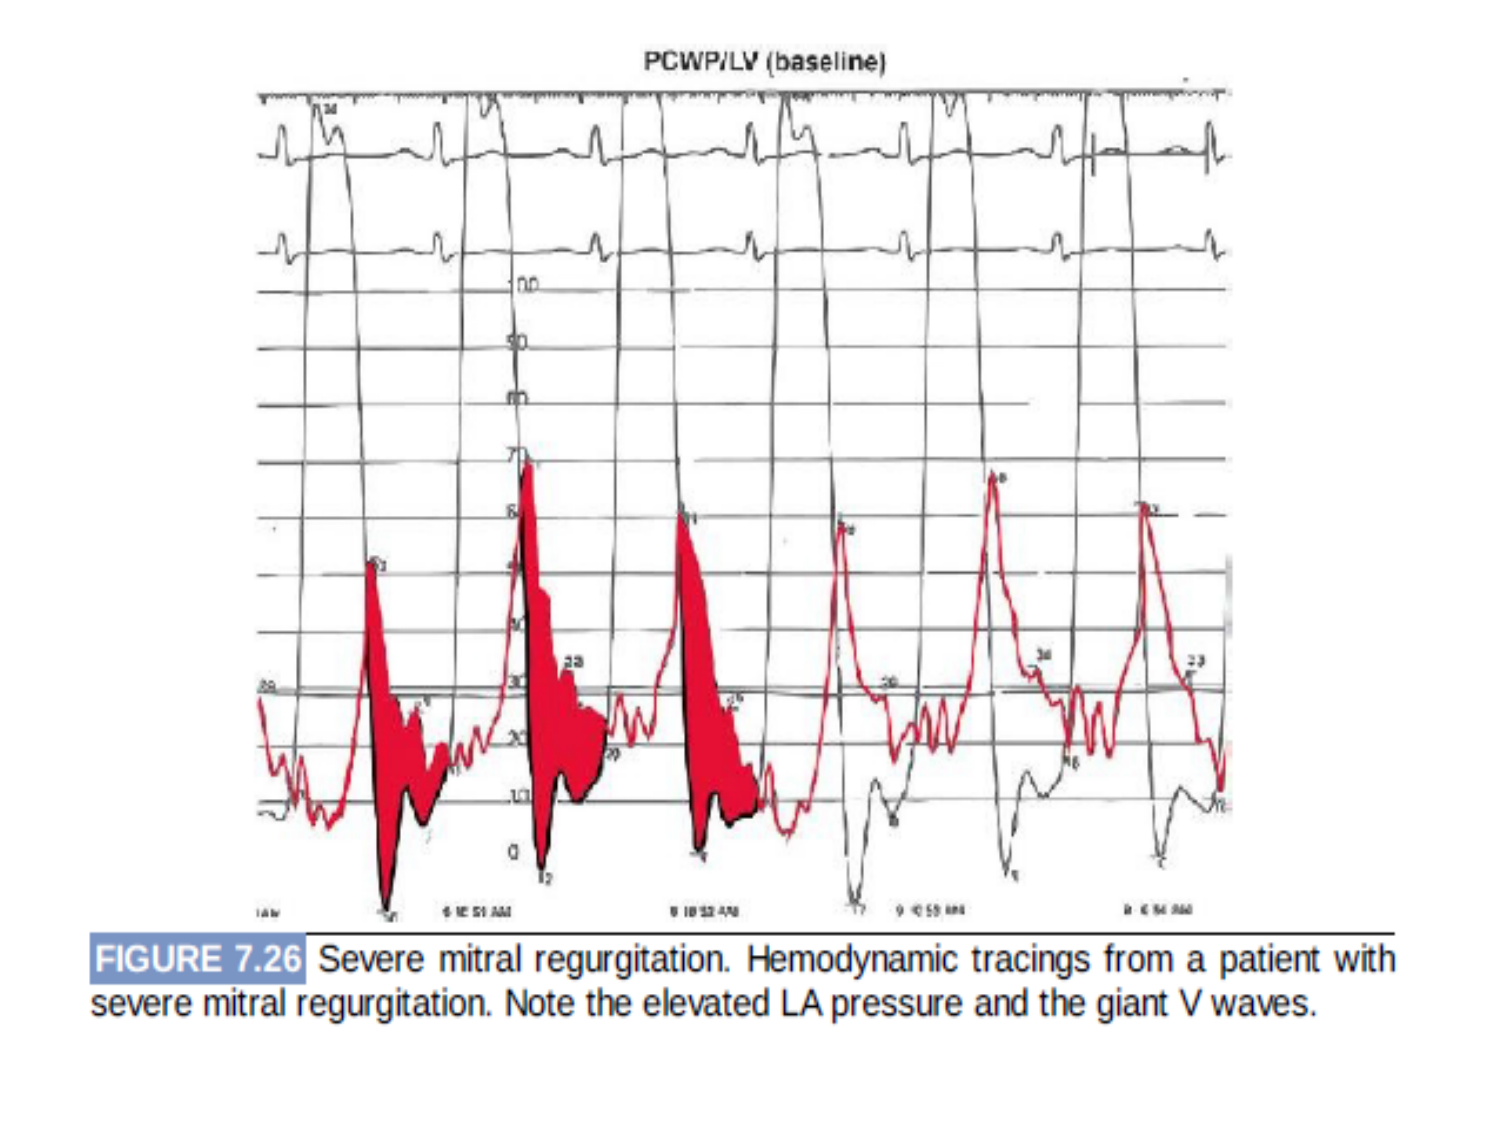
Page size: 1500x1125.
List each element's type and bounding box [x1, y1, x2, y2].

picture [74, 37, 1426, 1058]
